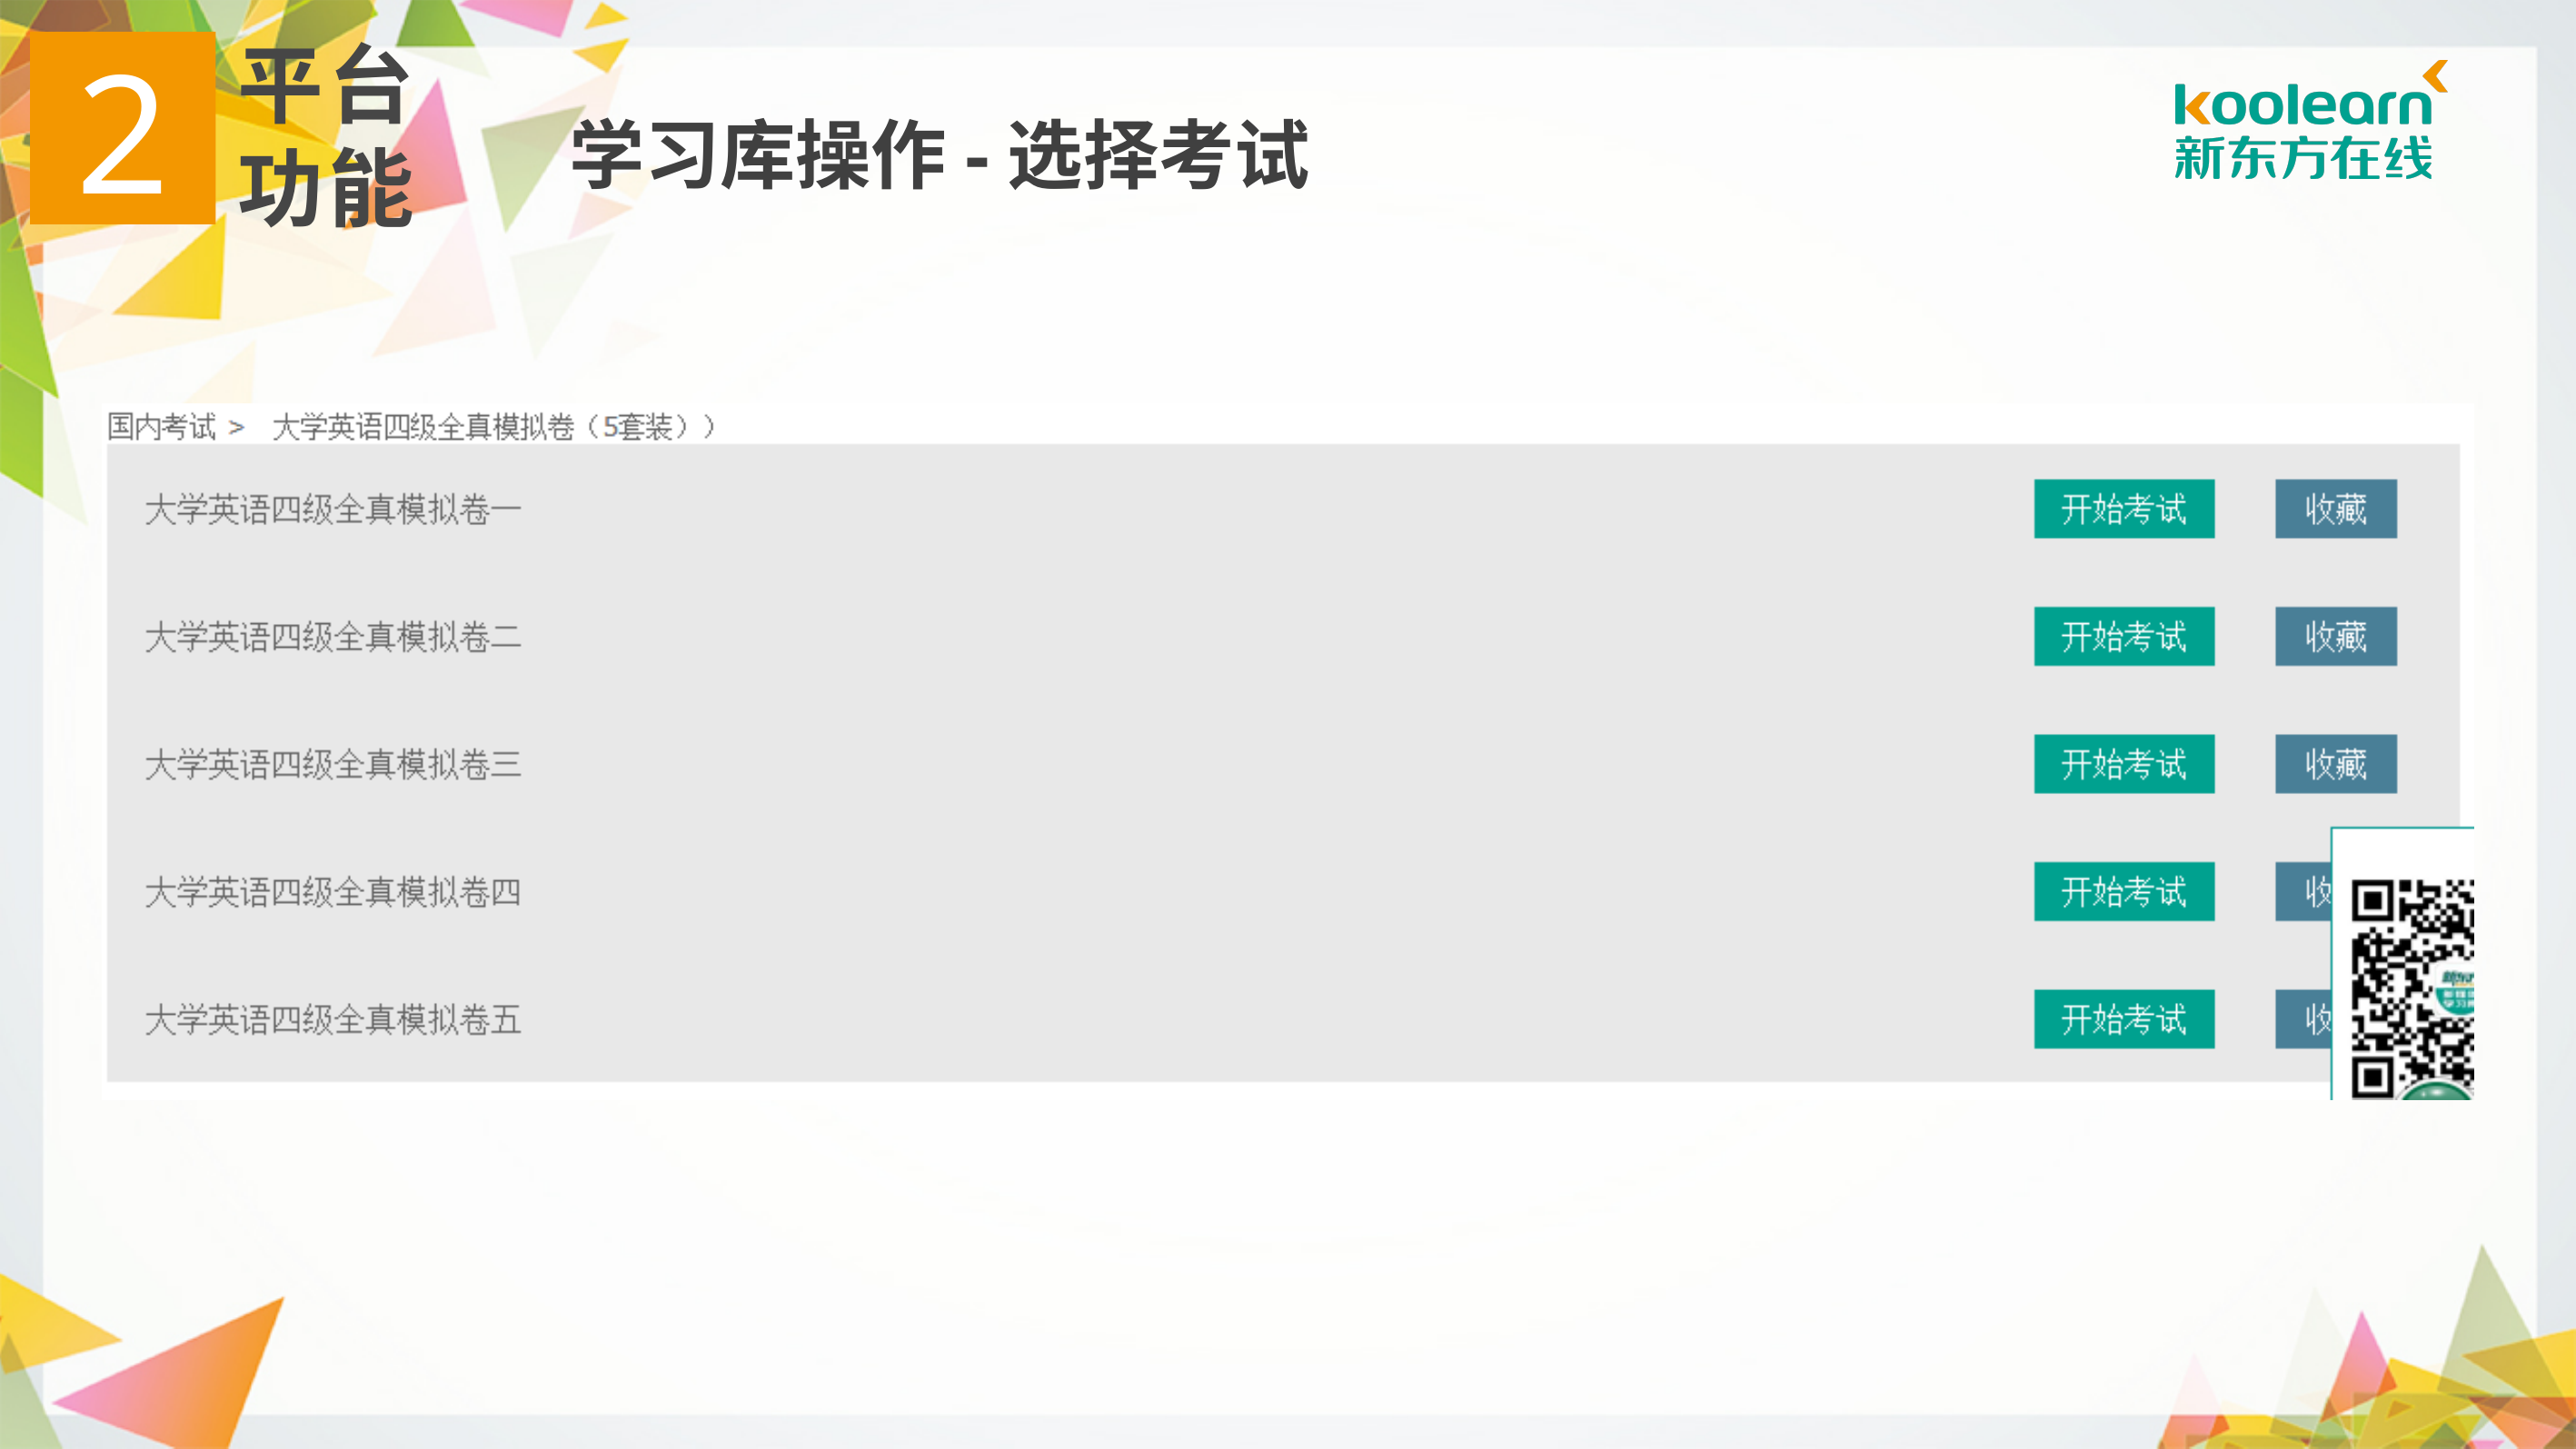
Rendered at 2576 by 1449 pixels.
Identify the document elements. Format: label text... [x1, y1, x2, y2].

text_box 平台功能 [215, 20, 502, 249]
title 学习库操作-选择考试 [569, 31, 2576, 273]
text_box 2 [28, 30, 215, 226]
picture [0, 0, 2576, 1449]
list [102, 403, 2474, 1100]
